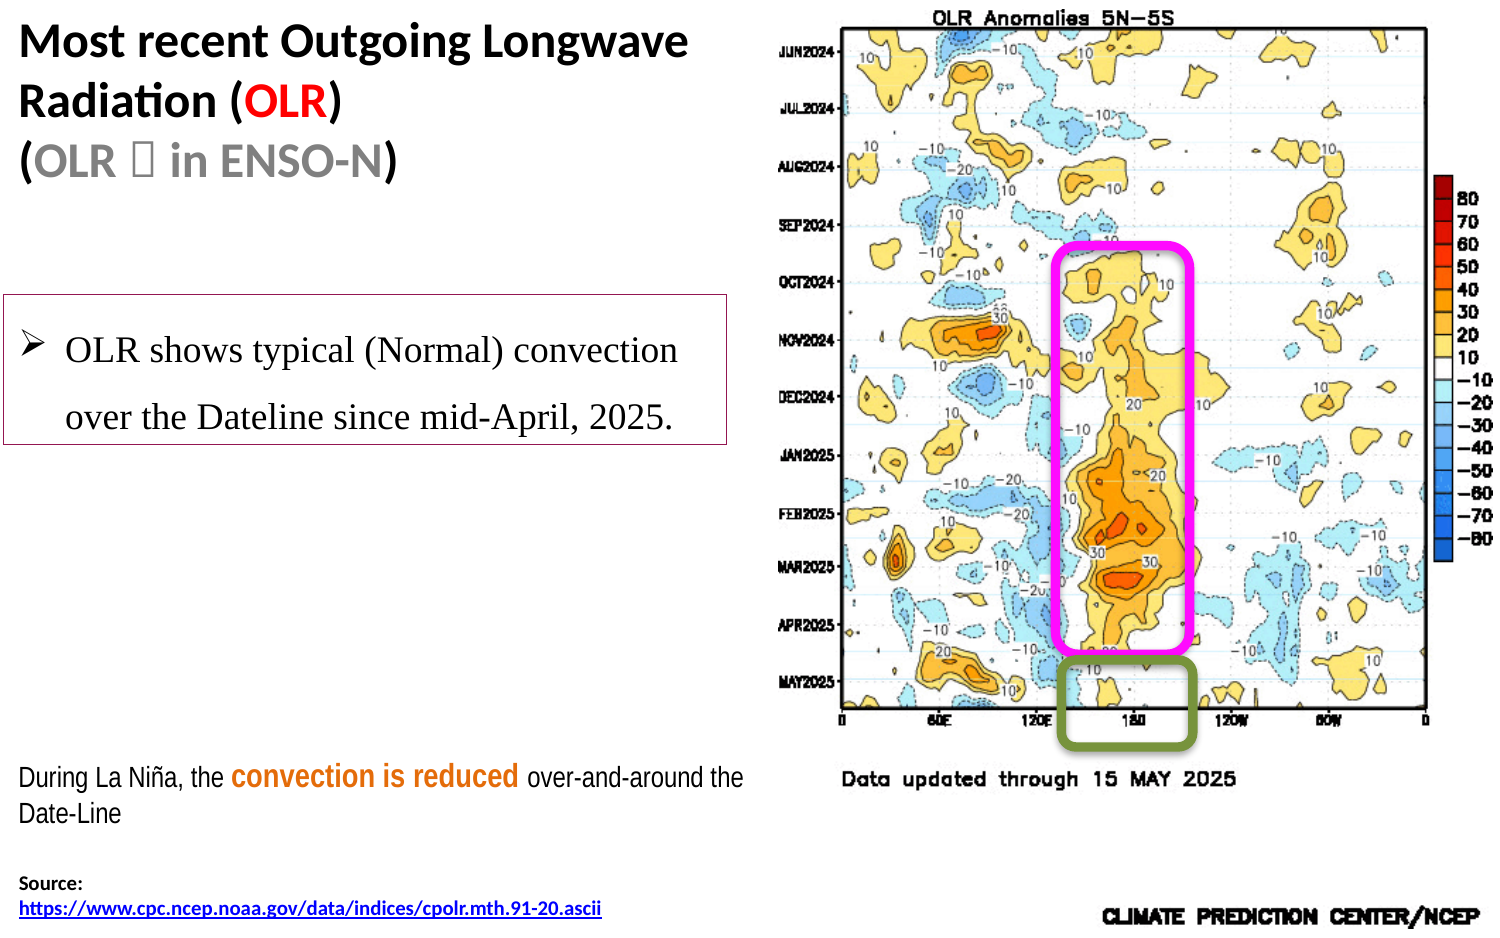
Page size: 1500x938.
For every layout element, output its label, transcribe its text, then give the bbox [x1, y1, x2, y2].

text_box Source: https://www.cpc.ncep.noaa.gov/data/indices/cpolr.mth.91-20.ascii [3, 862, 773, 928]
text_box OLR shows typical (Normal) convection over the Dateline since mid-April, 2025. [3, 294, 727, 445]
text_box During La Niña, the convection is reduced over-and-around the Date-Line [3, 746, 773, 837]
text_box Most recent Outgoing Longwave Radiation (OLR) (OLR  in ENSO-N) [3, 0, 814, 196]
picture [778, 8, 1493, 929]
